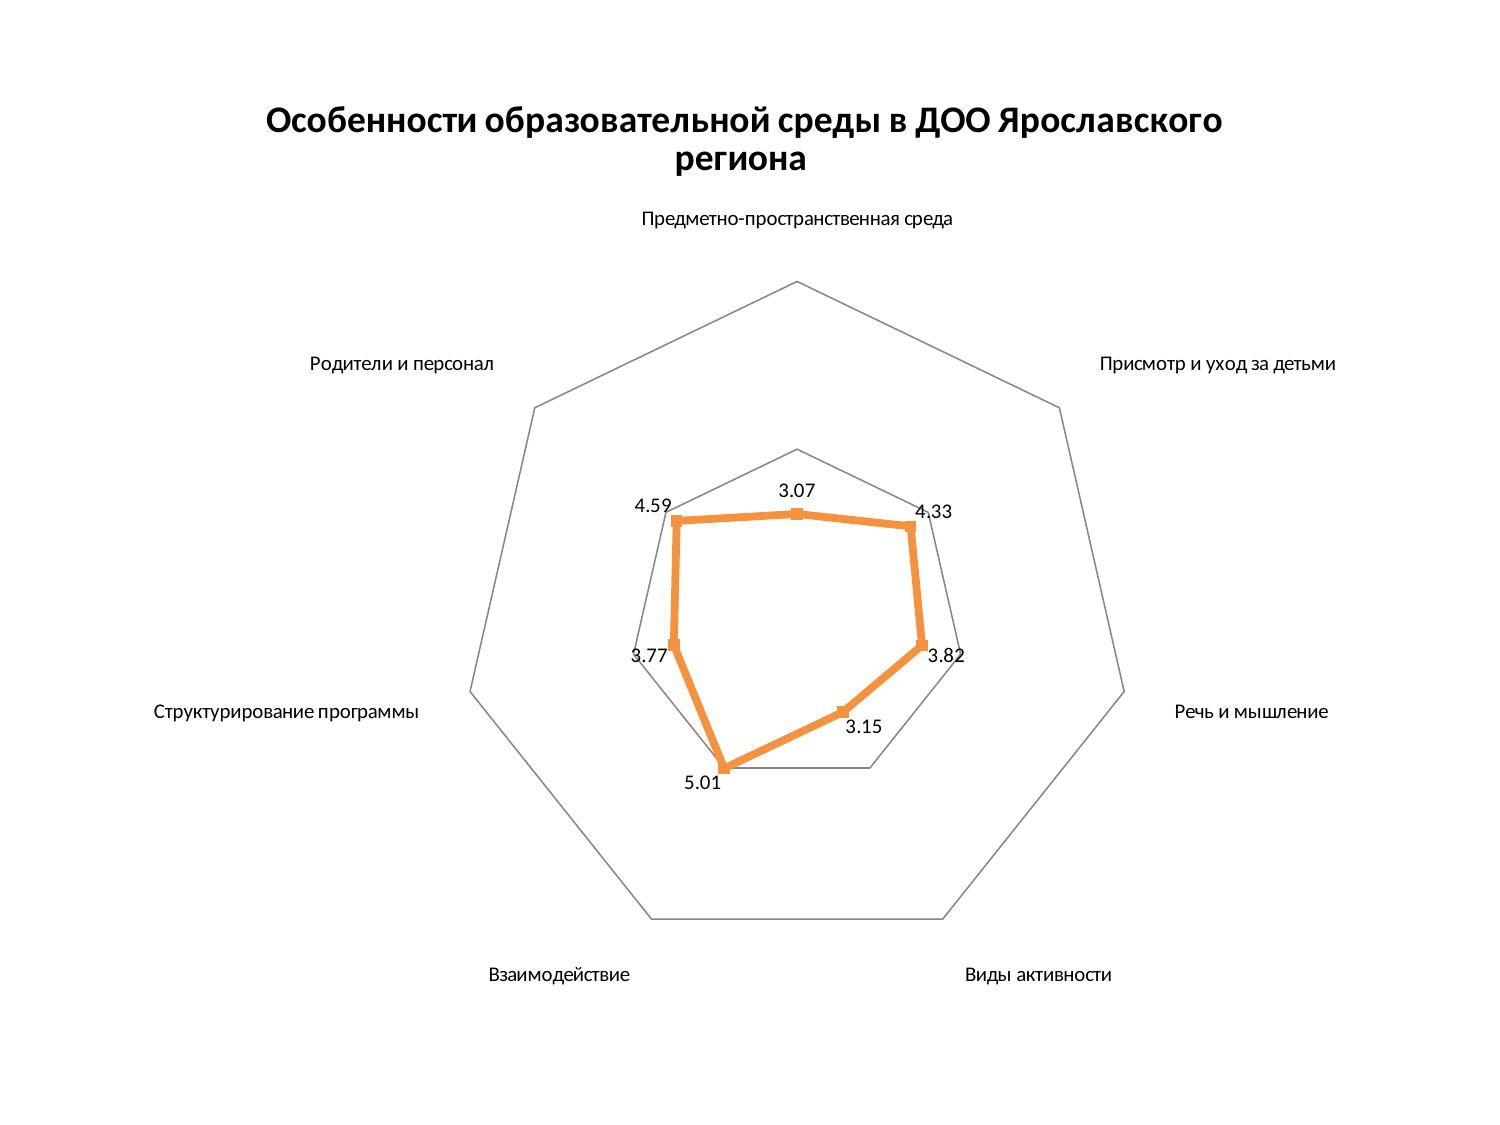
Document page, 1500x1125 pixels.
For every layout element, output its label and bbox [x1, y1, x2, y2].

chart [64, 66, 1426, 1006]
